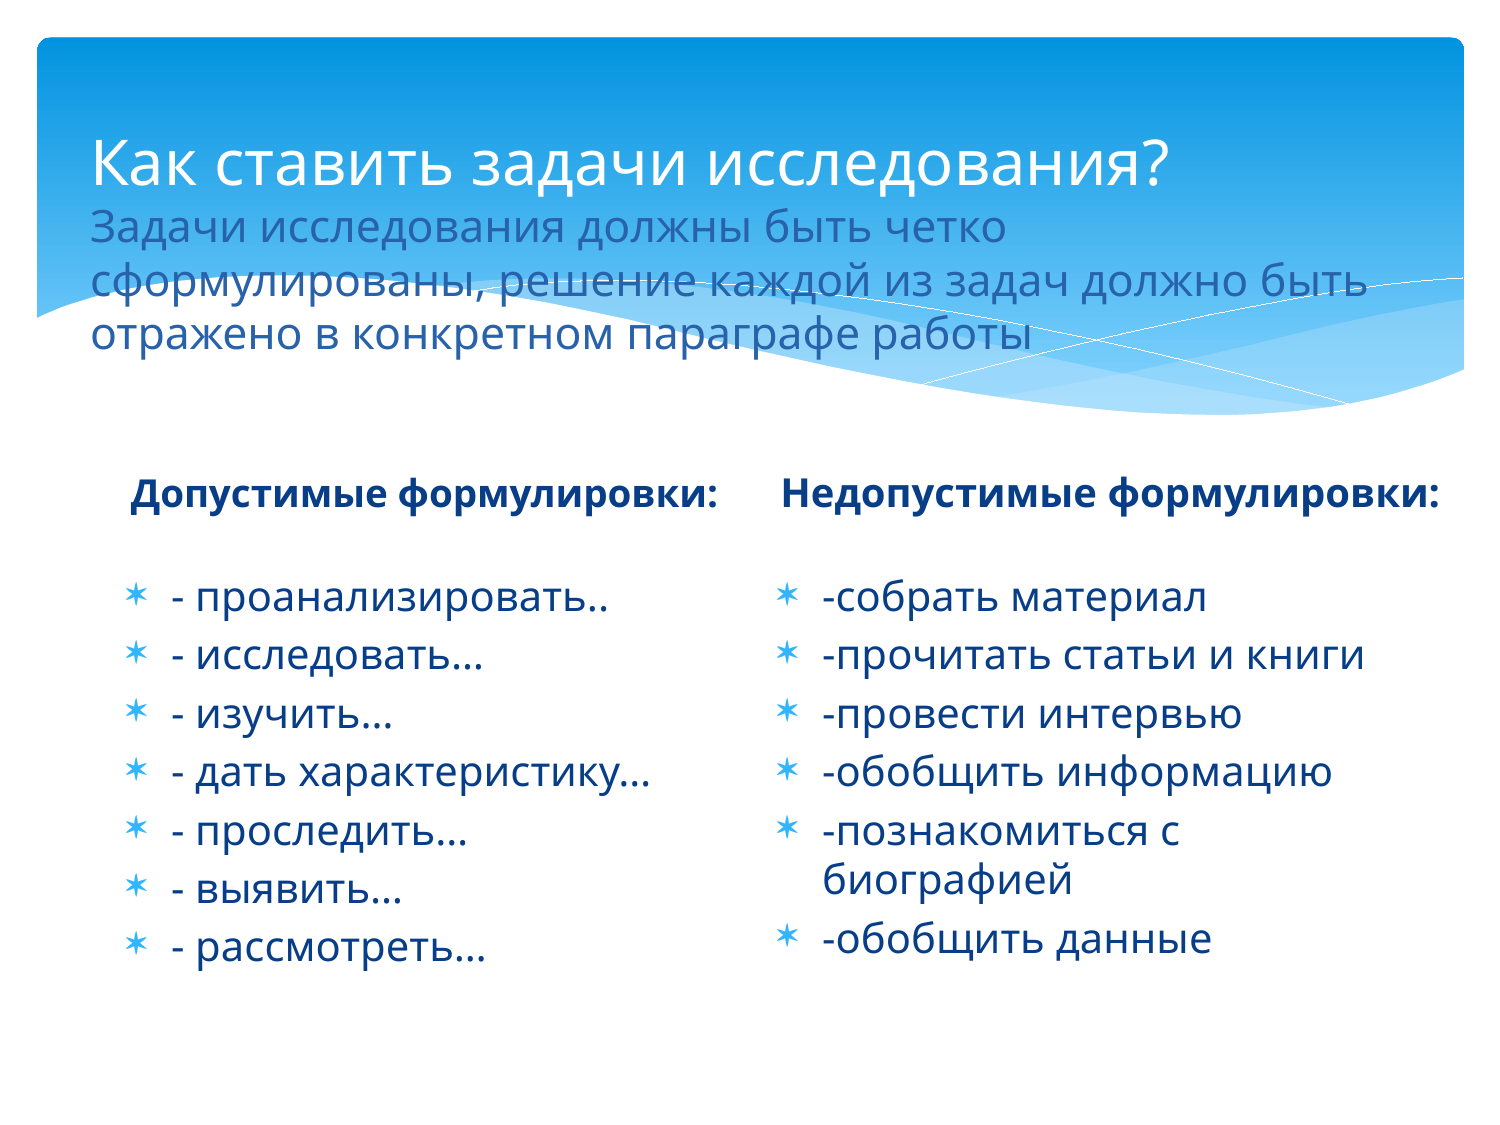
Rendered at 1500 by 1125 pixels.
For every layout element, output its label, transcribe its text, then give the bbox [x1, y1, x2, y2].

list Допустимые формулировки: [111, 439, 738, 545]
list - проанализировать.. - исследовать… - изучить… - дать характеристику… - проследить… - выявить… - рассмотреть… [111, 562, 738, 1005]
list -собрать материал -прочитать статьи и книги -провести интервью -обобщить информацию -познакомиться с биографией -обобщить данные [761, 562, 1389, 1005]
title Как ставить задачи исследования? Задачи исследования должны быть четко сформулированы, решение каждой из задач должно быть отражено в конкретном параграфе работы [75, 113, 1425, 421]
list Недопустимые формулировки: [762, 439, 1459, 545]
